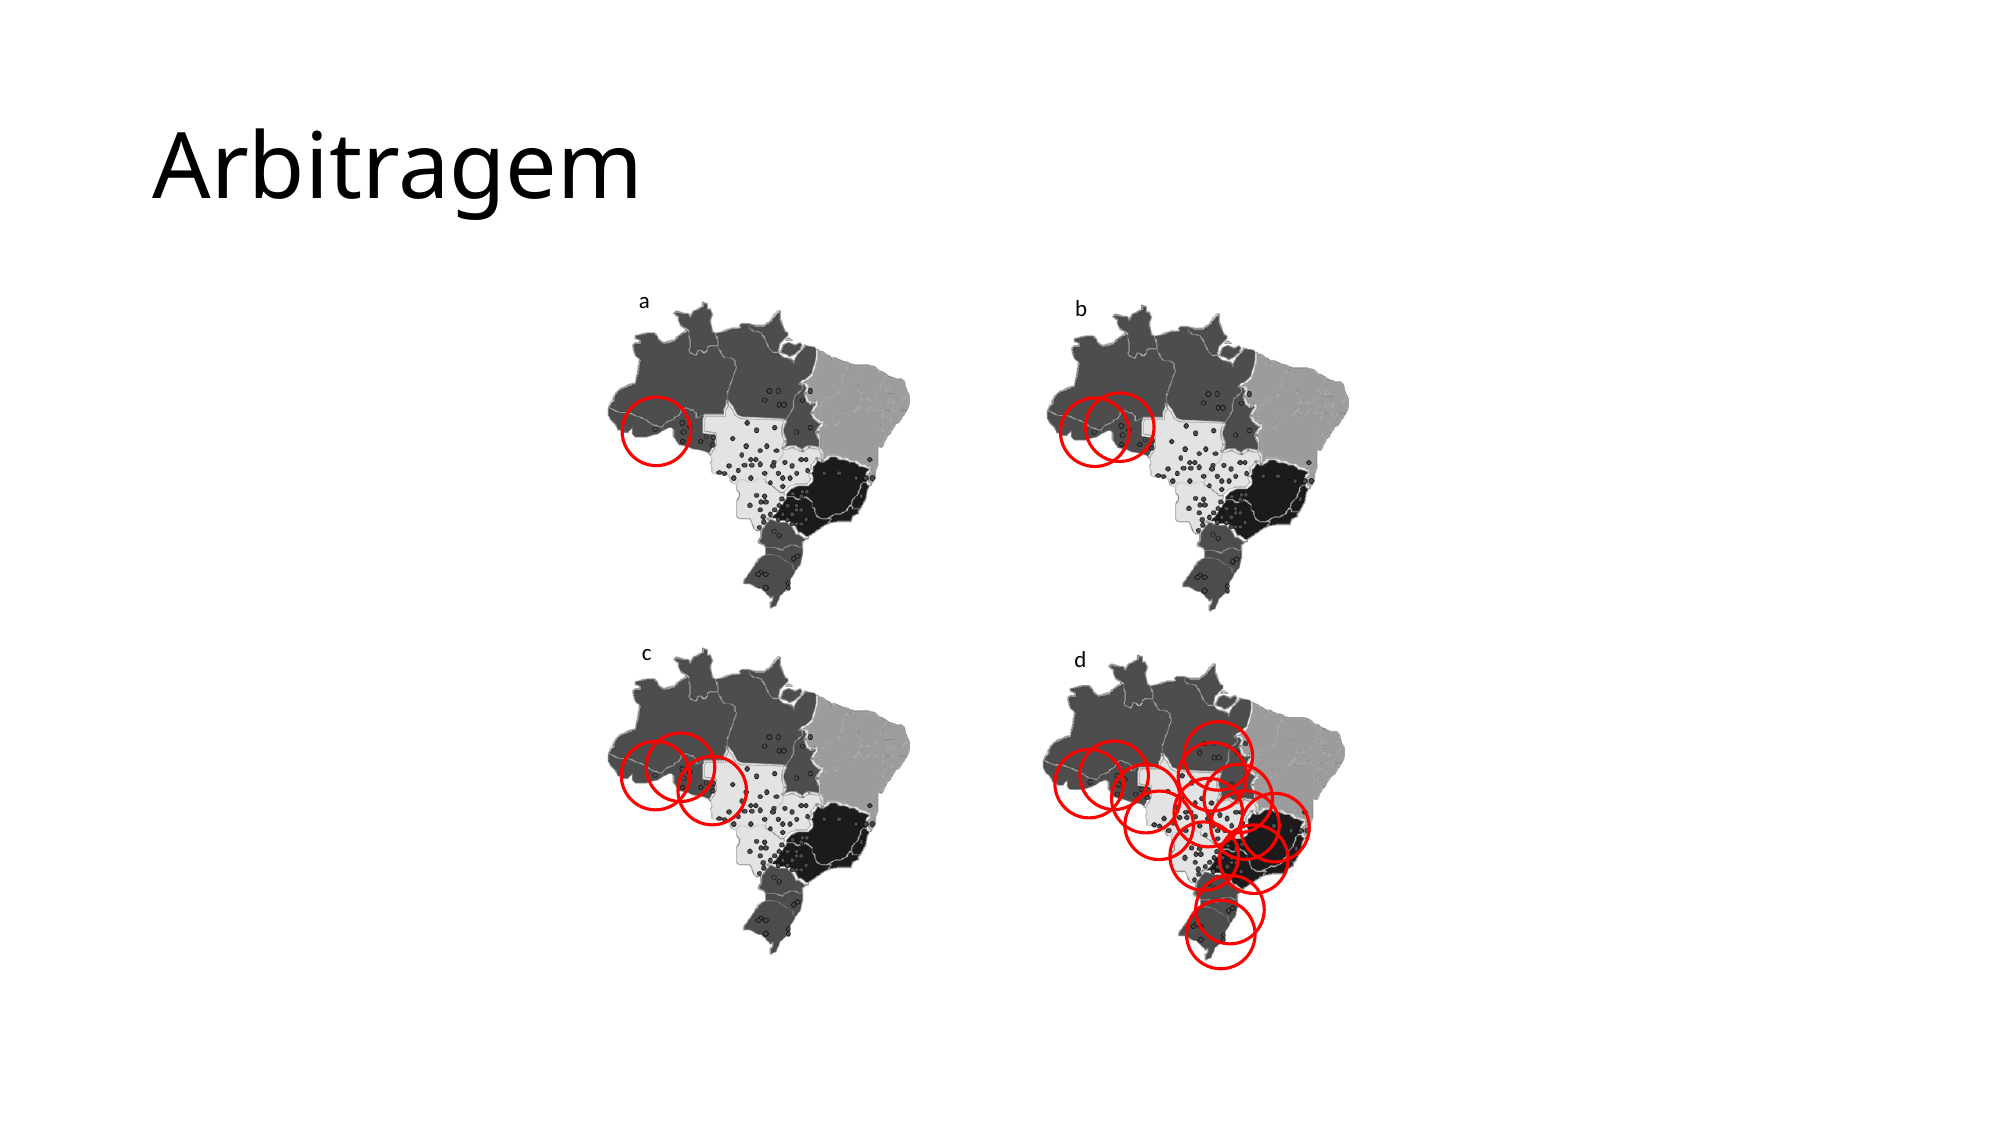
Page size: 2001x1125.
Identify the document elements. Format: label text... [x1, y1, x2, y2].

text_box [599, 277, 1352, 973]
title Arbitragem [137, 59, 1863, 278]
